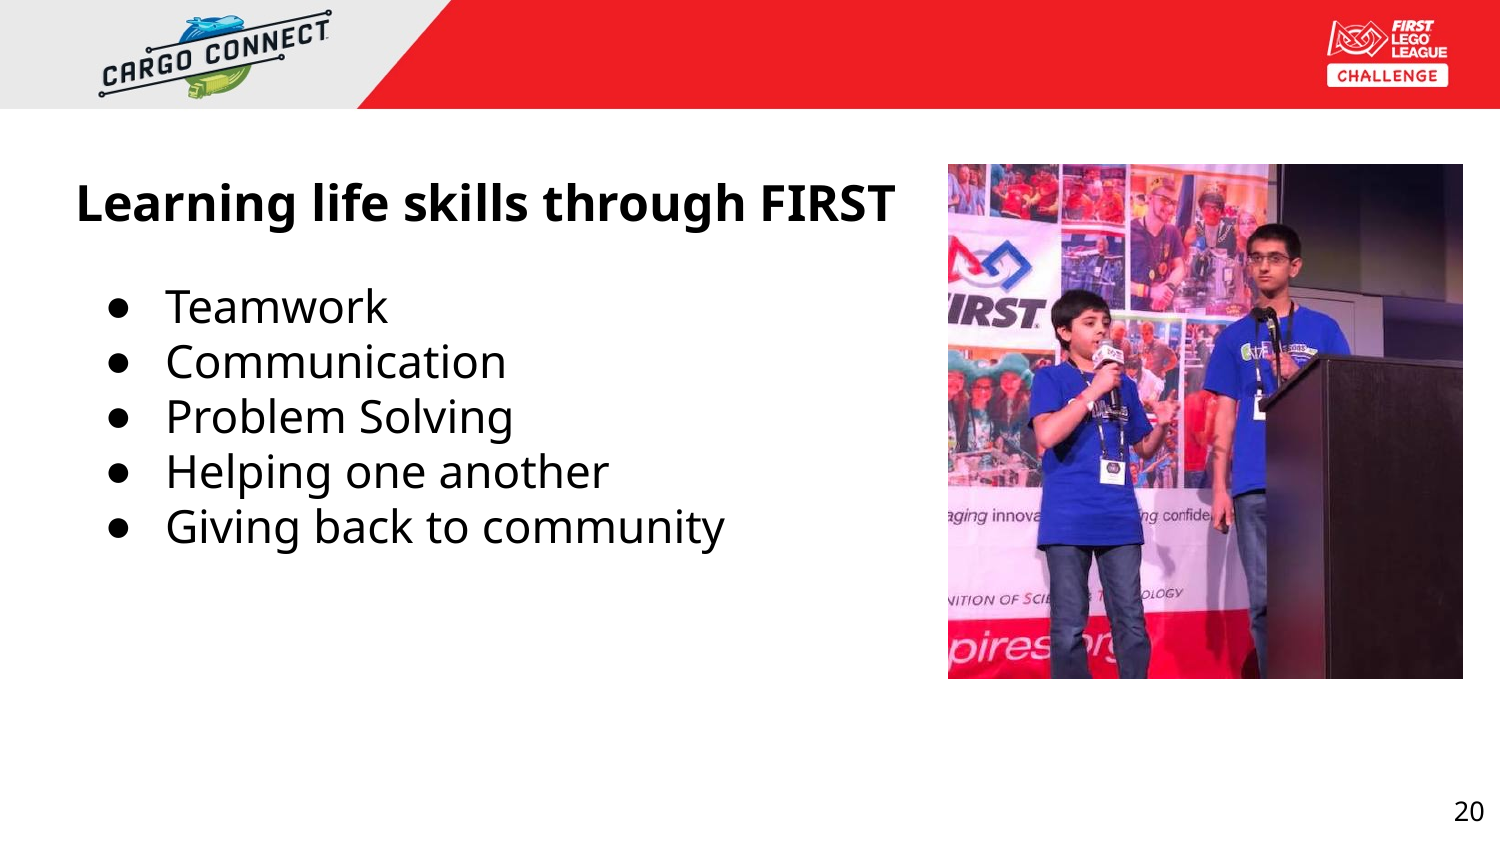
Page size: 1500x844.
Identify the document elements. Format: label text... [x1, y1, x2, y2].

title Learning life skills through FIRST [75, 155, 1435, 247]
picture [0, 0, 1500, 844]
slide_number 20 [1409, 779, 1500, 844]
list Teamwork Communication Problem Solving Helping one another Giving back to community [75, 270, 1435, 759]
